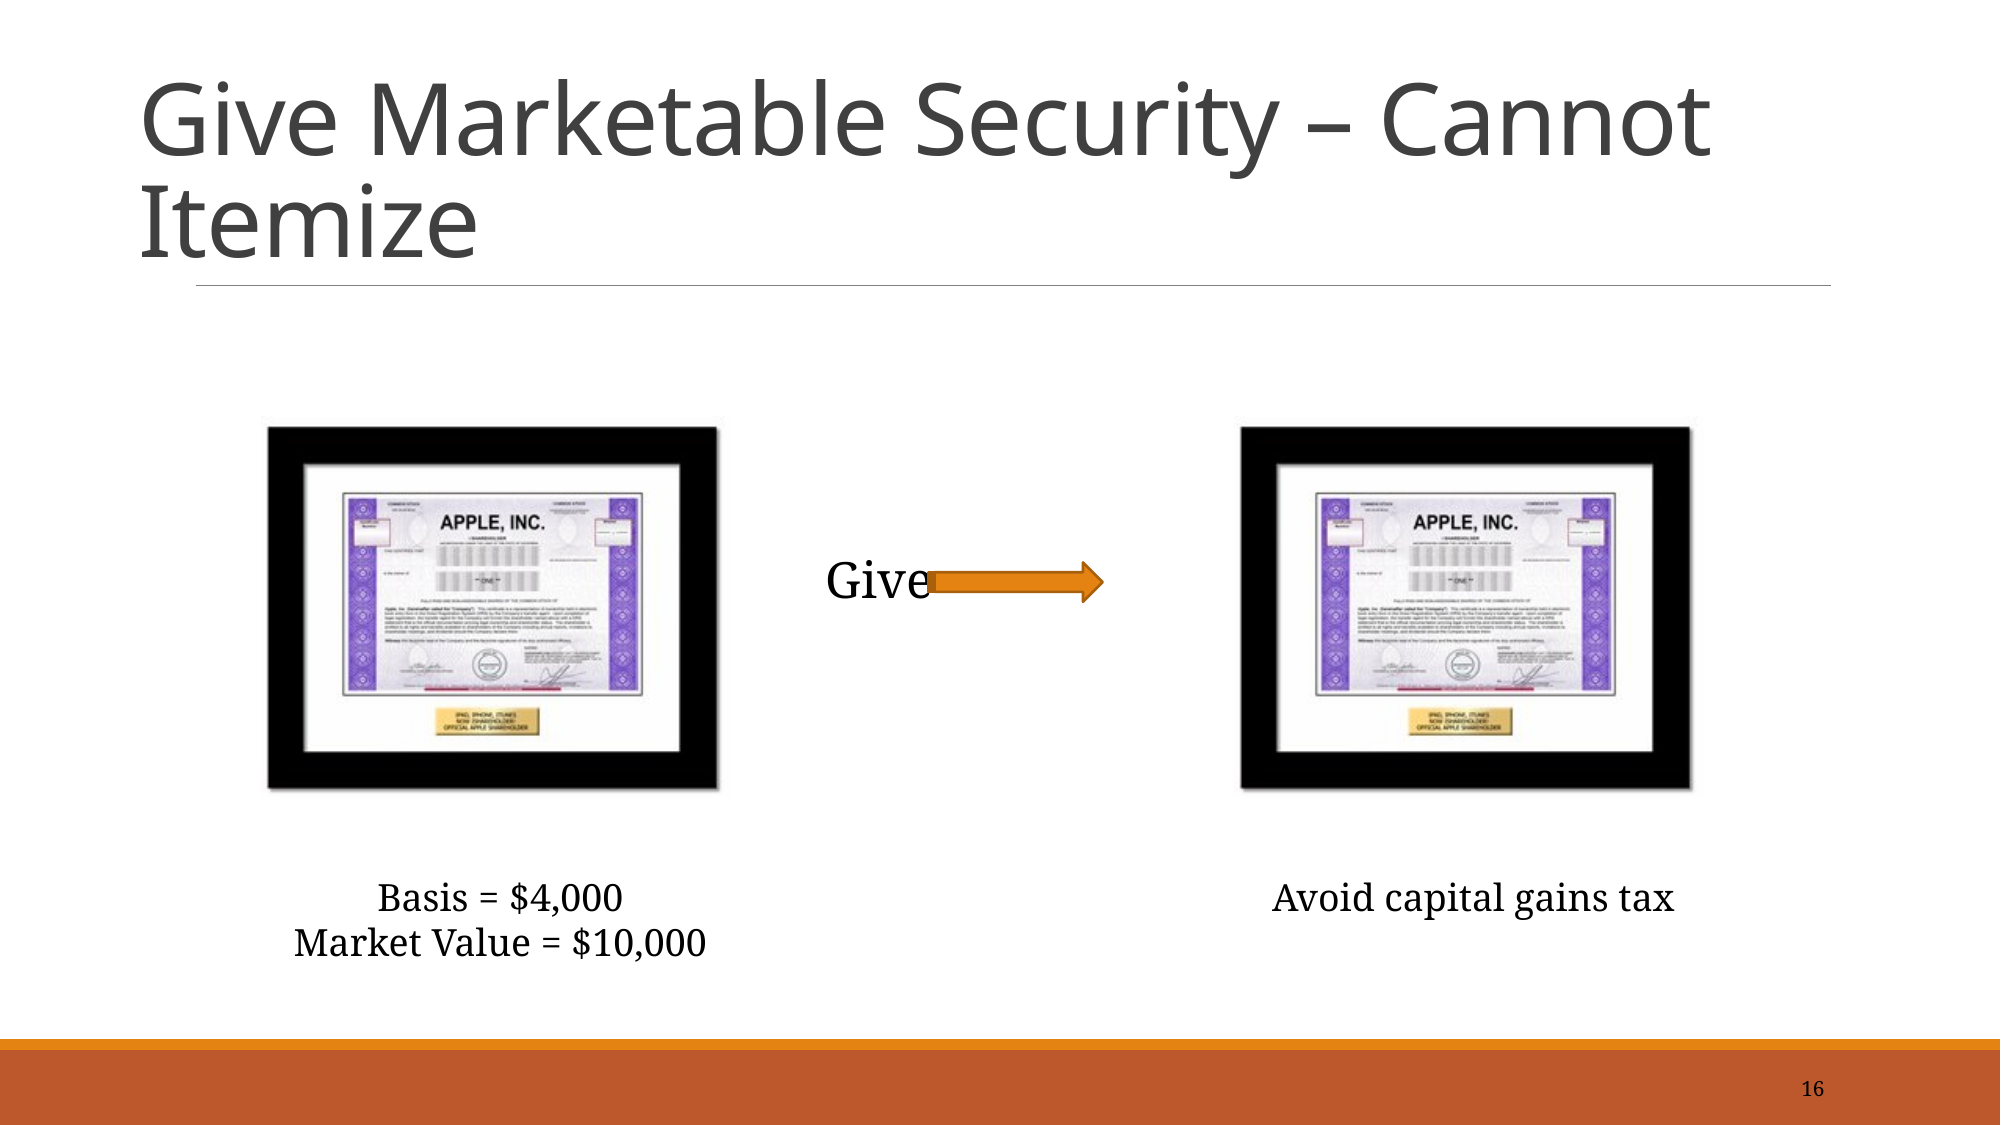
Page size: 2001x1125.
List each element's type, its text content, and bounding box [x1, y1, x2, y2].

text_box [927, 561, 1104, 603]
title Give Marketable Security – Cannot Itemize [123, 47, 1831, 285]
slide_number 16 [1624, 1059, 1840, 1120]
text_box Give [810, 541, 1125, 616]
text_box Basis = $4,000 Market Value = $10,000 [256, 866, 745, 972]
text_box Avoid capital gains tax [1248, 866, 1699, 927]
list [260, 416, 731, 797]
picture [1233, 416, 1704, 797]
